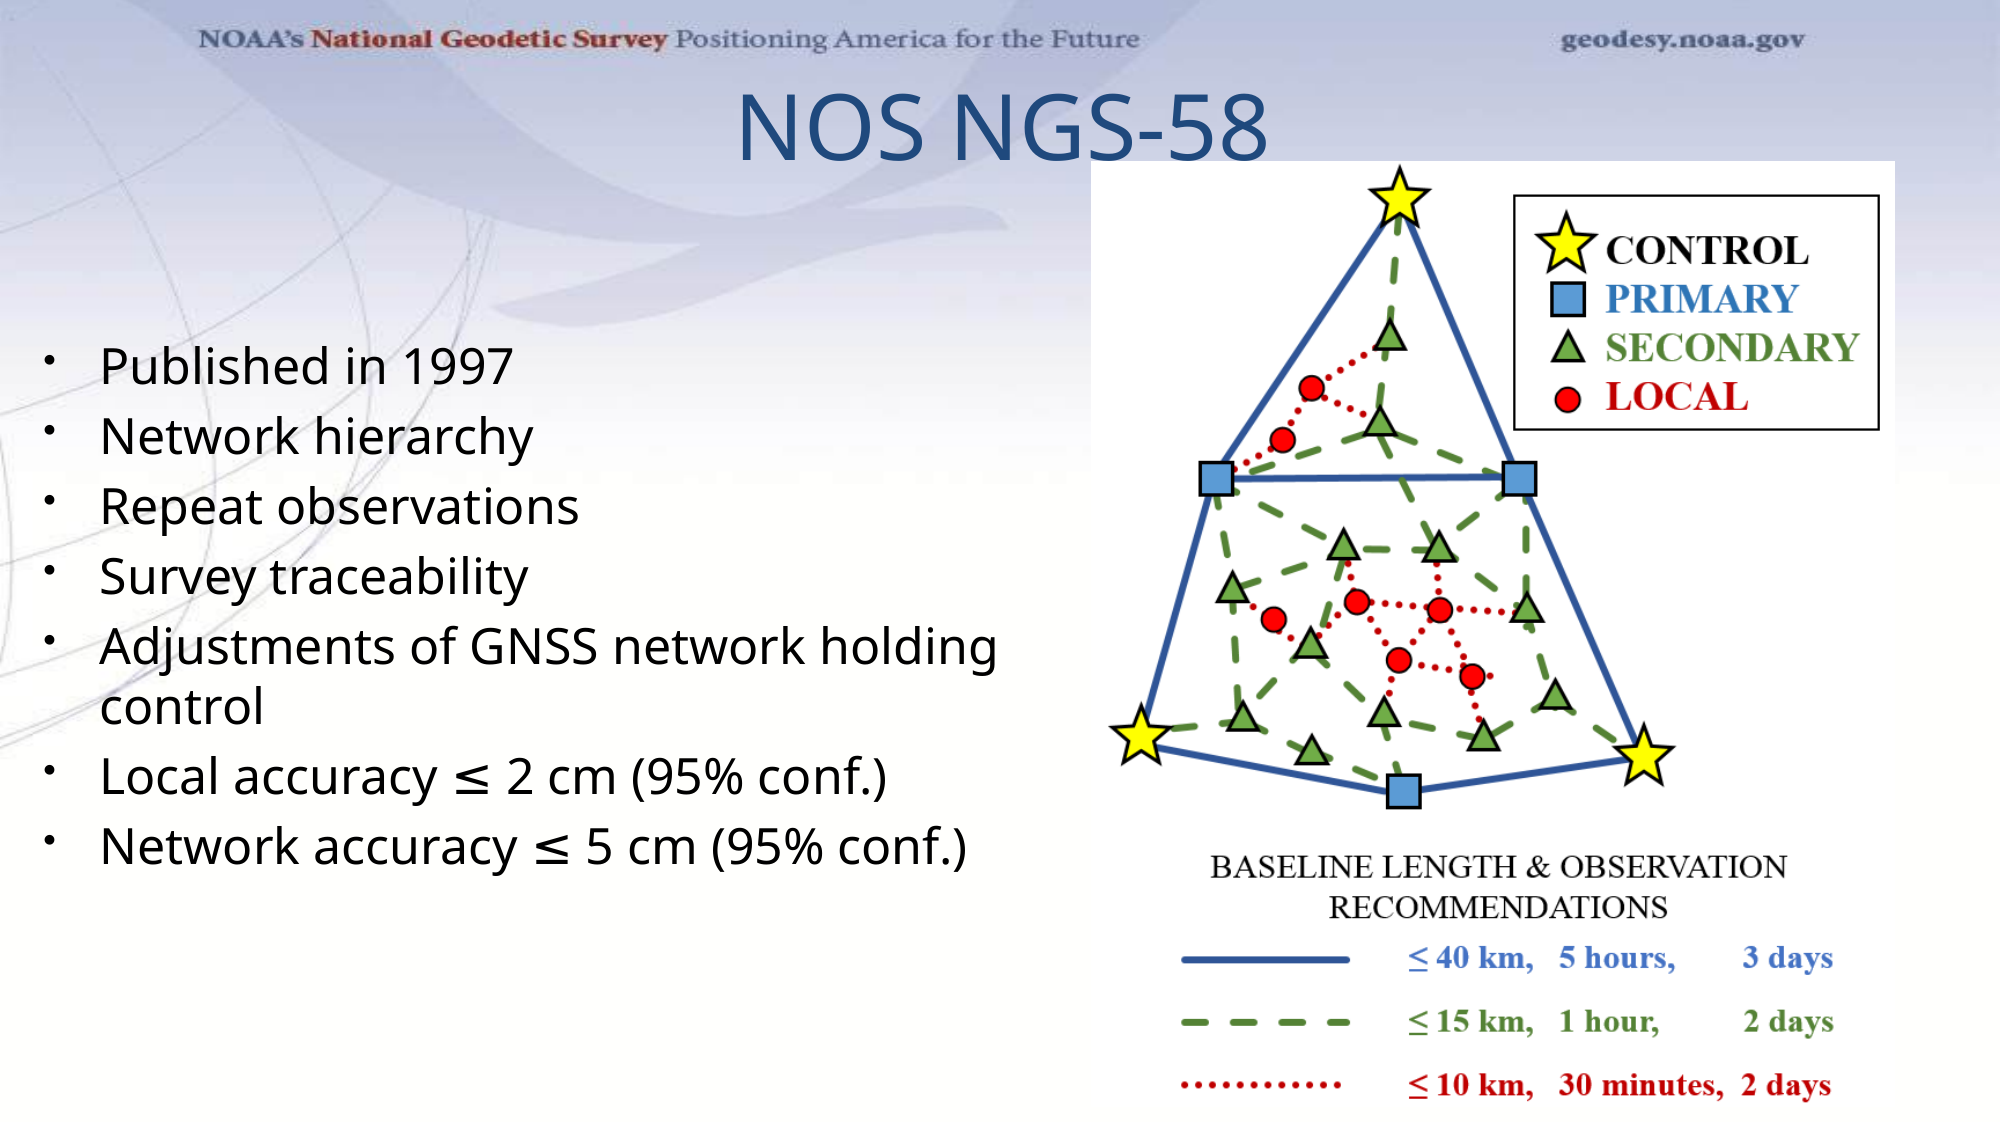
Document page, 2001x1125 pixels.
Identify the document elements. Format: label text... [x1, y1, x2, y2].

picture [0, 0, 2000, 1122]
title NOS NGS-58 [328, 30, 1679, 218]
list Published in 1997 Network hierarchy Repeat observations Survey traceability Adjustments of GNSS network holding control Local accuracy ≤ 2 cm (95% conf.) Network accuracy ≤ 5 cm (95% conf.) [28, 326, 1031, 1041]
